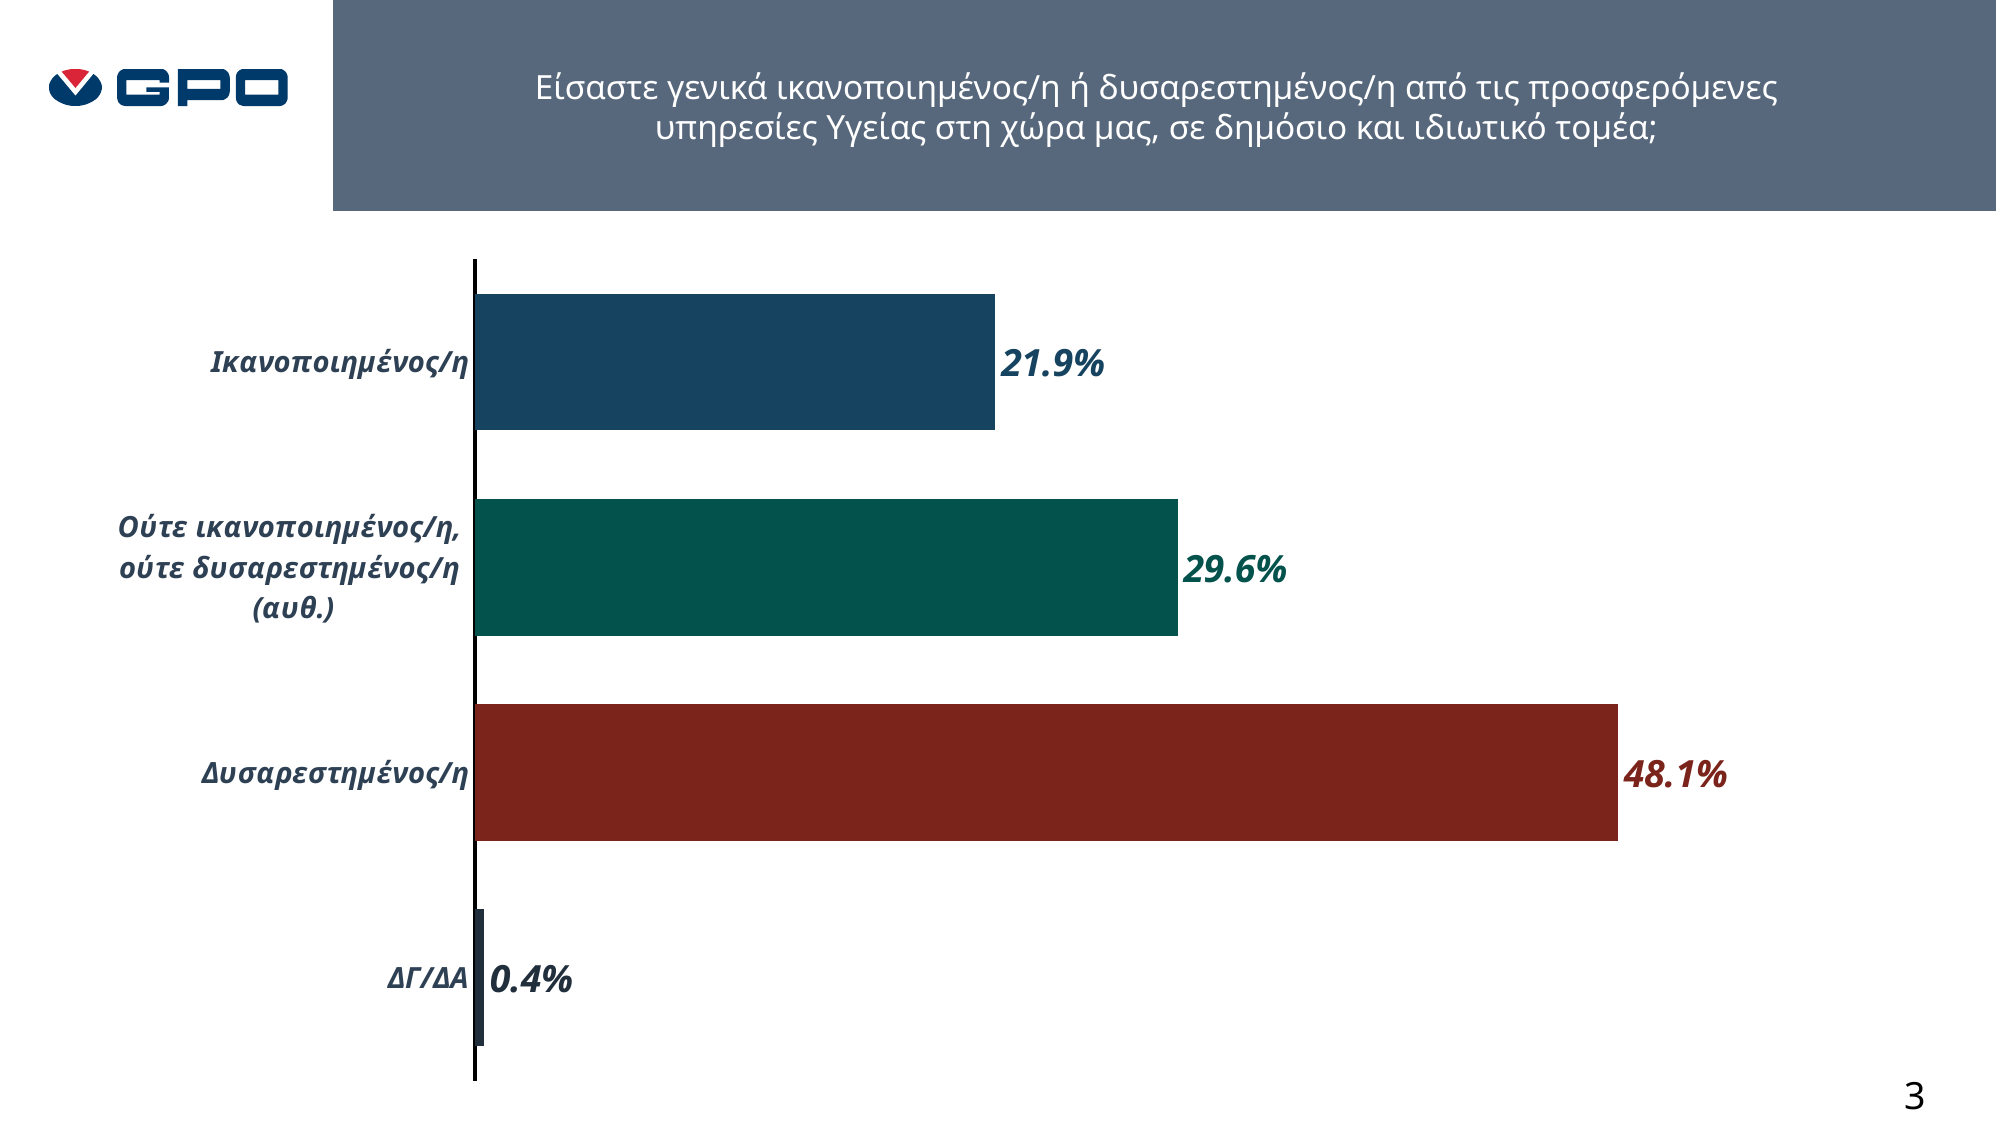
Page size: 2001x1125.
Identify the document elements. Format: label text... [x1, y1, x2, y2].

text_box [48, 69, 288, 106]
text_box Είσαστε γενικά ικανοποιημένος/η ή δυσαρεστημένος/η από τις προσφερόμενες υπηρεσίες Υγείας στη χώρα μας, σε δημόσιο και ιδιωτικό τομέα; [332, 0, 1997, 213]
chart [0, 213, 2000, 1125]
